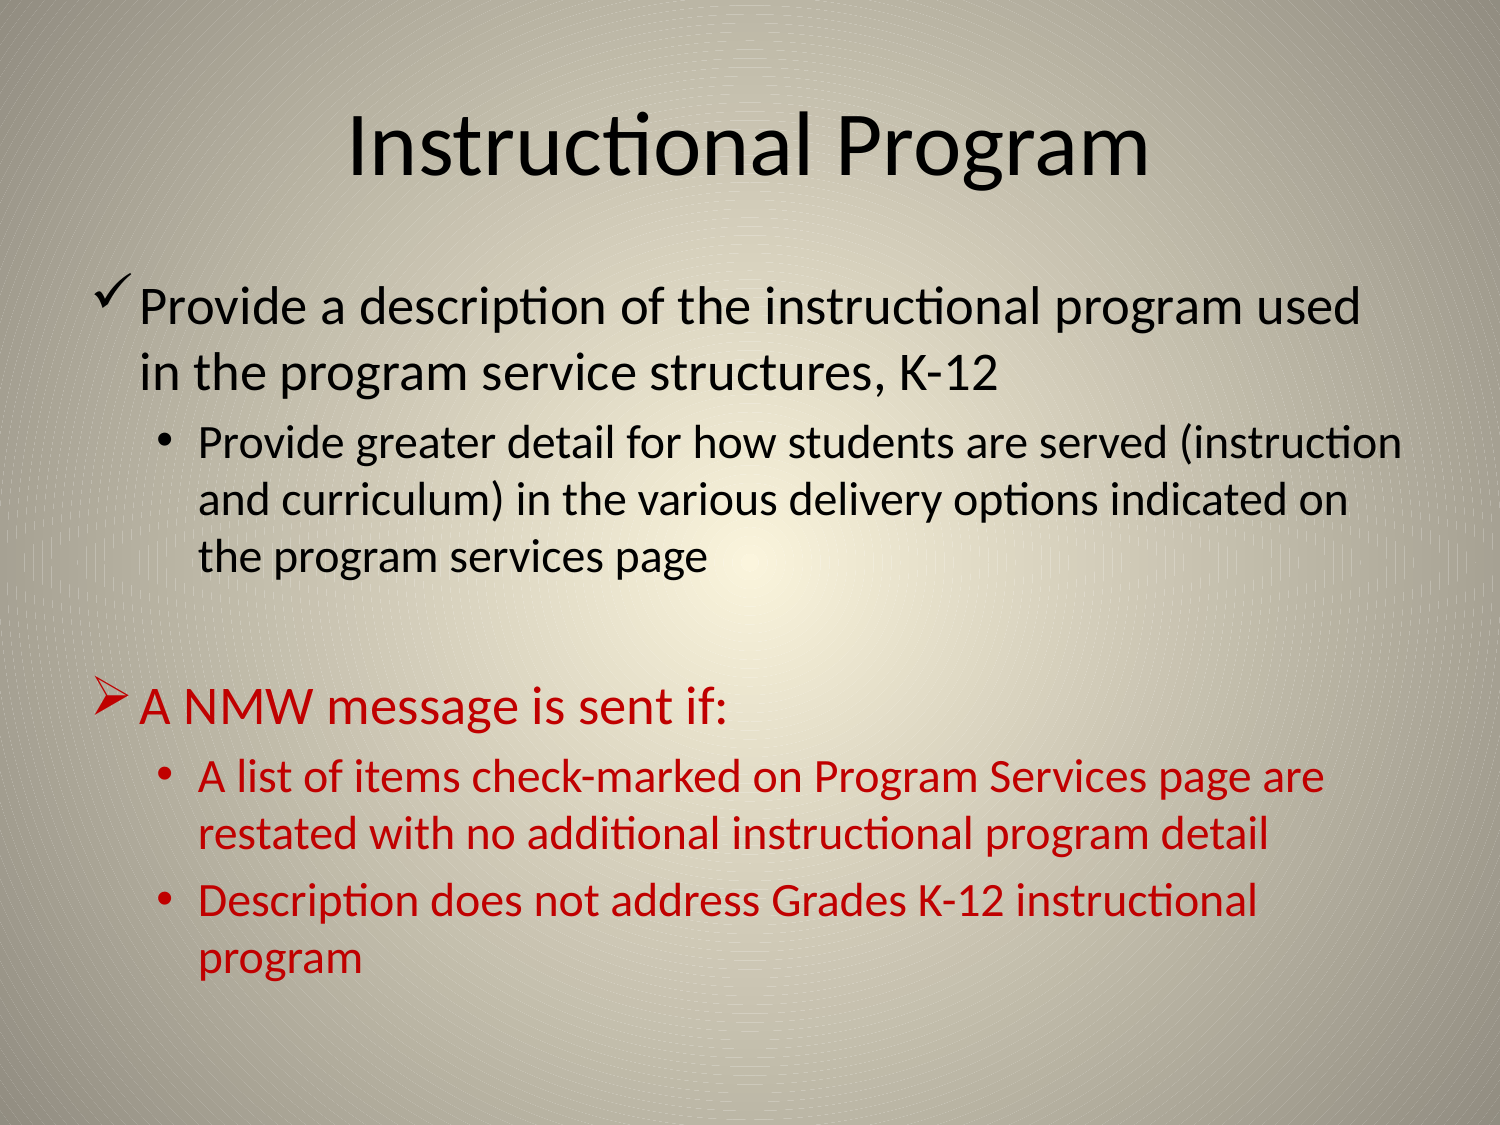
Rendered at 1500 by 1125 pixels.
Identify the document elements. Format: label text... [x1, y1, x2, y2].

title Instructional Program [75, 45, 1425, 233]
list Provide a description of the instructional program used in the program service structures, K-12 Provide greater detail for how students are served (instruction and curriculum) in the various delivery options indicated on the program services page A NMW message is sent if: A list of items check-marked on Program Services page are restated with no additional instructional program detail Description does not address Grades K-12 instructional program [75, 262, 1425, 1005]
